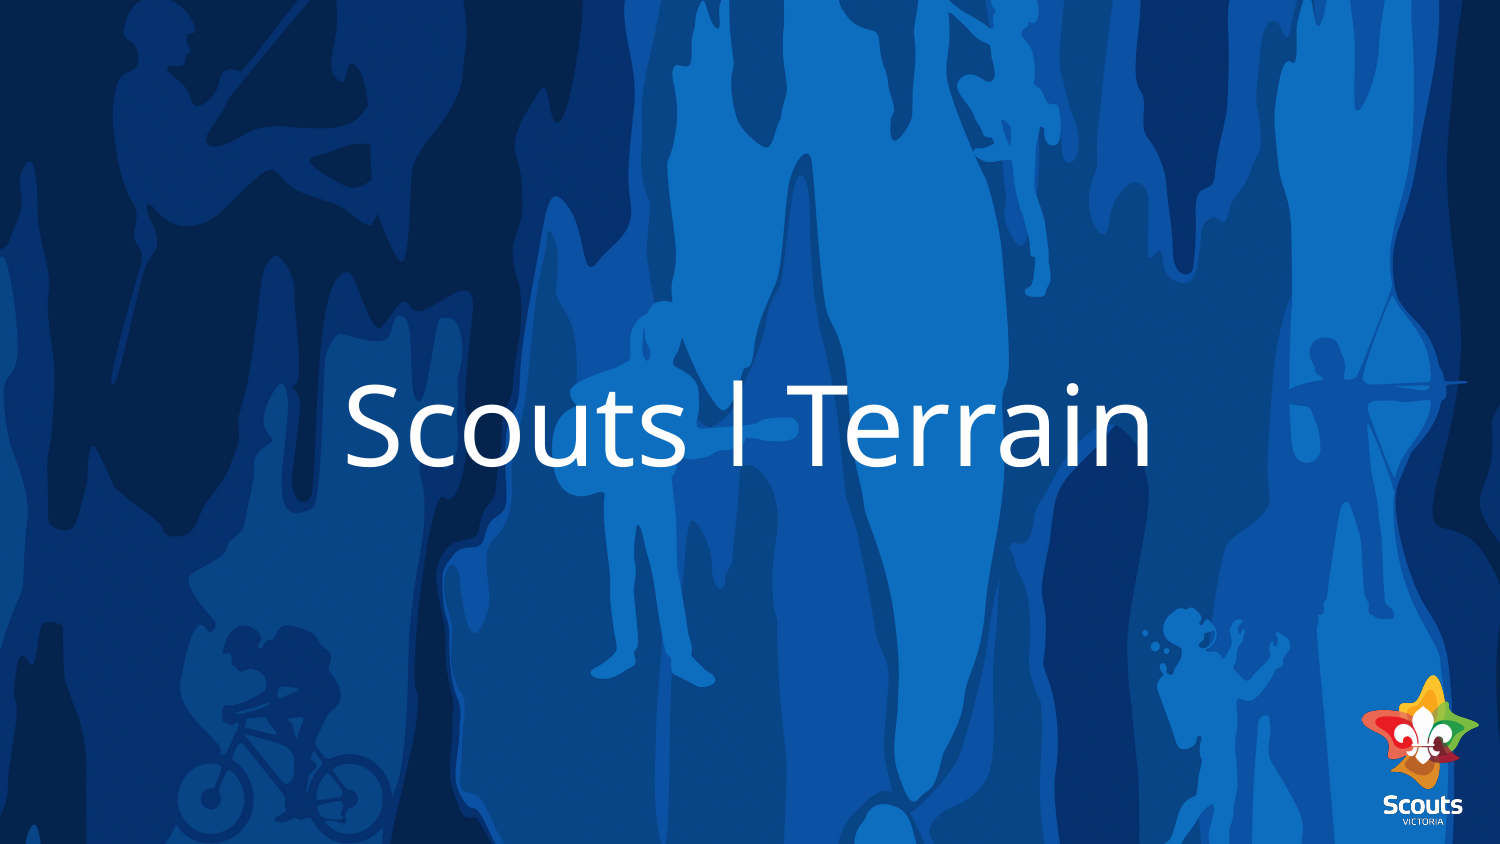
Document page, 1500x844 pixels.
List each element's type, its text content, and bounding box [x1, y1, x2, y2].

title Scouts ǀ Terrain [112, 331, 1388, 513]
picture [0, 0, 1500, 844]
